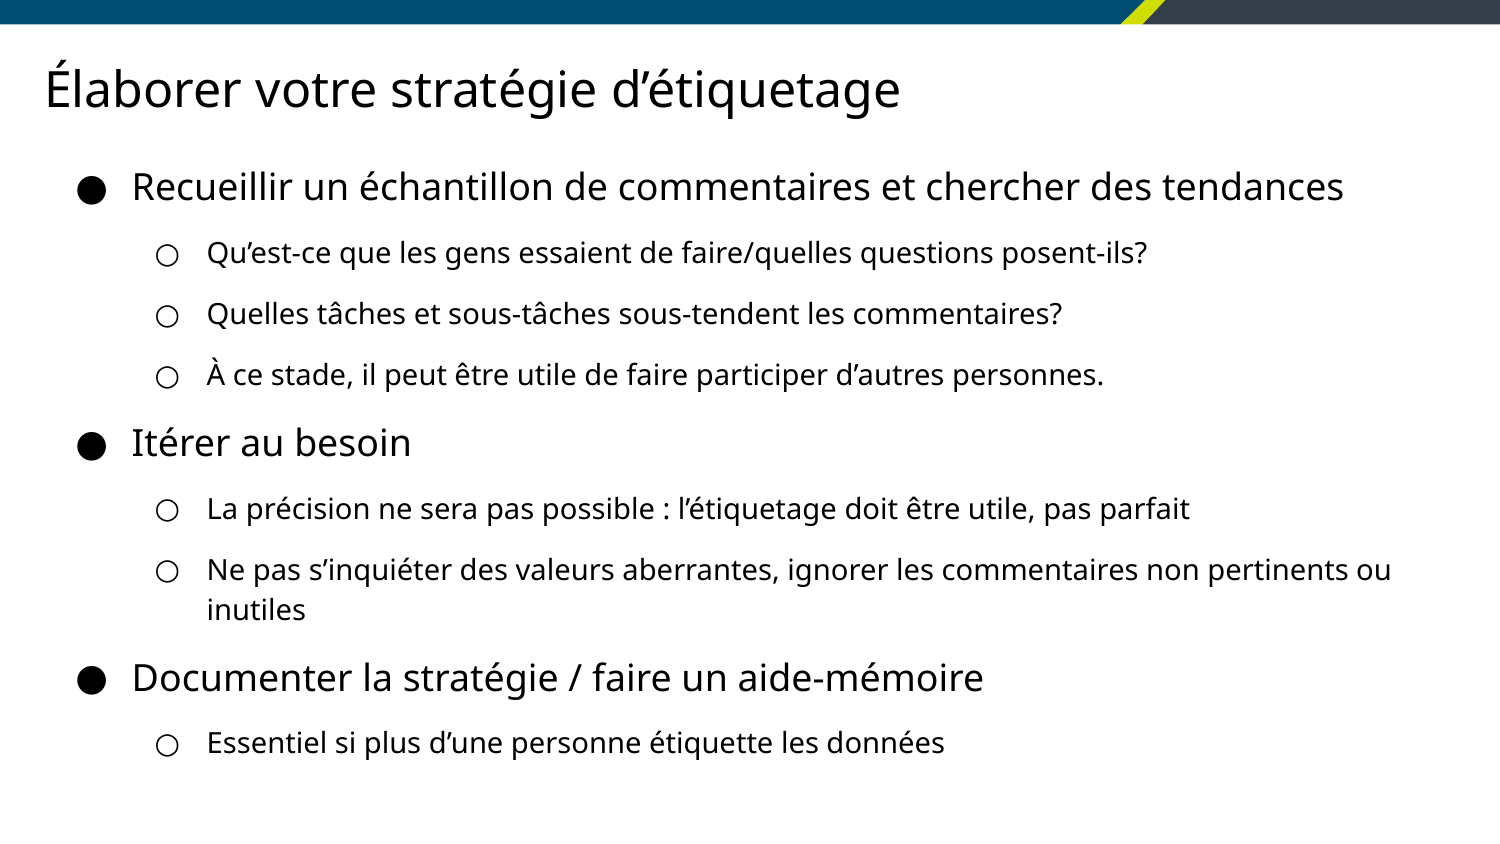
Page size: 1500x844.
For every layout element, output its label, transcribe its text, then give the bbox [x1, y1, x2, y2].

list Recueillir un échantillon de commentaires et chercher des tendances Qu’est-ce que les gens essaient de faire/quelles questions posent-ils? Quelles tâches et sous-tâches sous-tendent les commentaires? À ce stade, il peut être utile de faire participer d’autres personnes. Itérer au besoin La précision ne sera pas possible : l’étiquetage doit être utile, pas parfait Ne pas s’inquiéter des valeurs aberrantes, ignorer les commentaires non pertinents ou inutiles Documenter la stratégie / faire un aide-mémoire Essentiel si plus d’une personne étiquette les données [41, 141, 1440, 813]
title Élaborer votre stratégie d’étiquetage [29, 42, 1427, 137]
